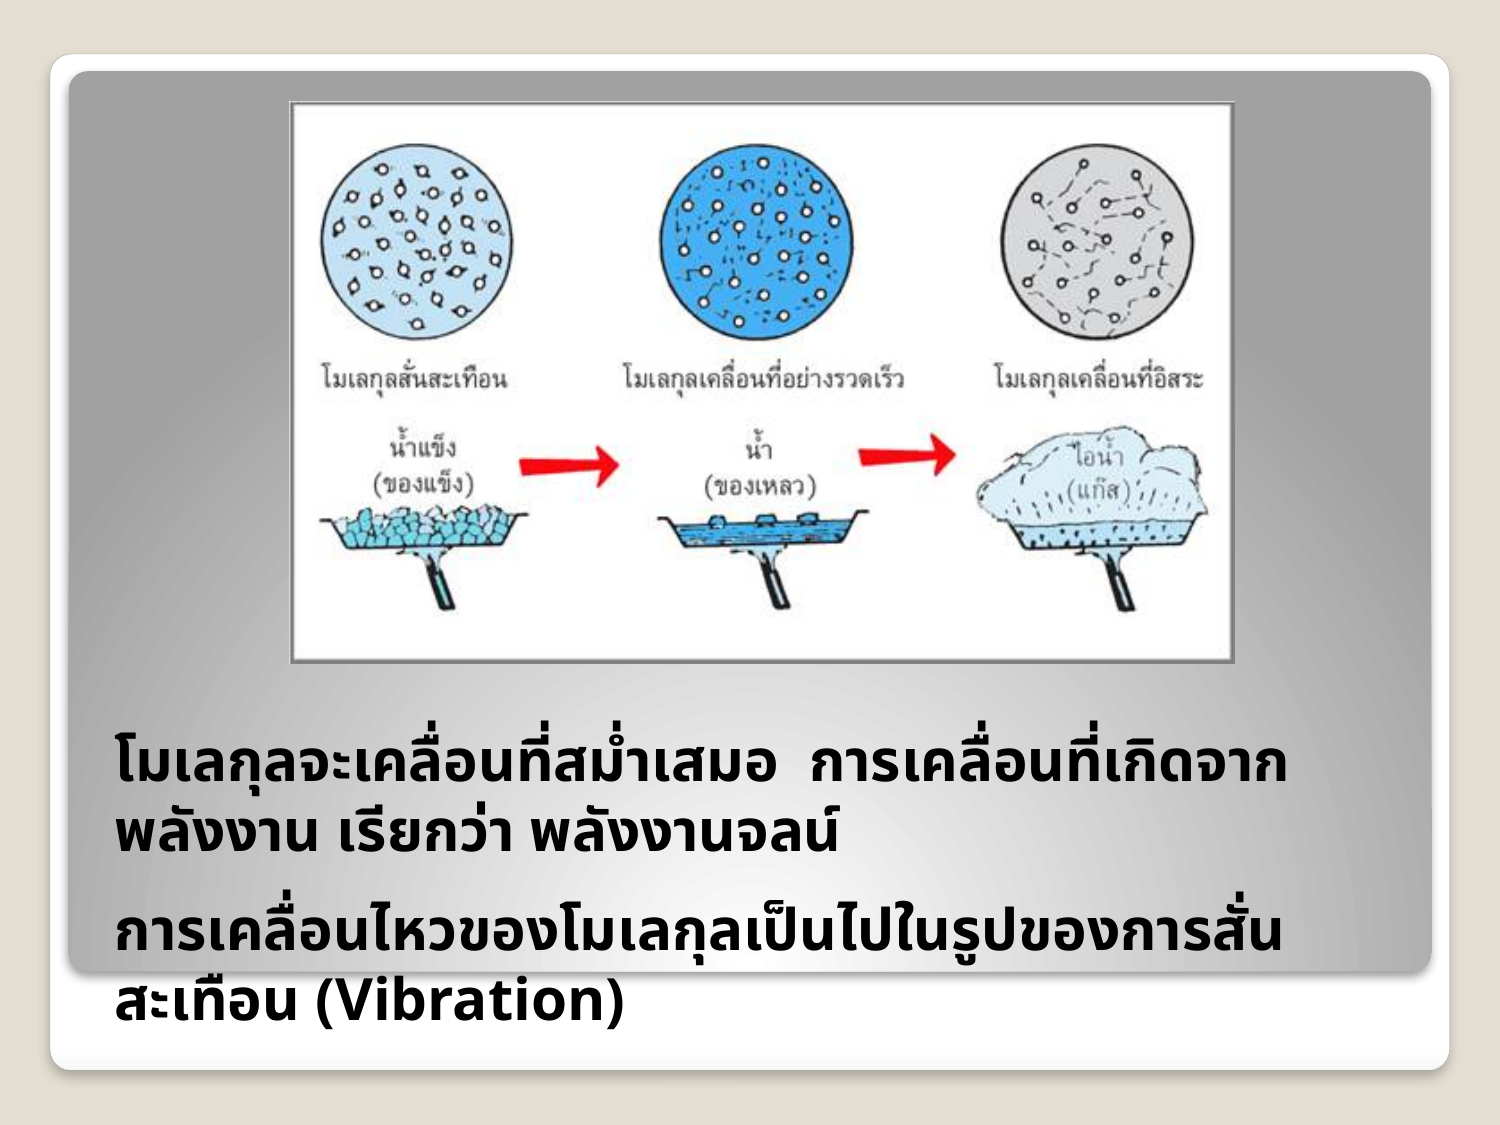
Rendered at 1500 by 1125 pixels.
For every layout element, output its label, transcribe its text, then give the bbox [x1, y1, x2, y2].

text_box โมเลกุลจะเคลื่อนที่สม่ำเสมอ การเคลื่อนที่เกิดจากพลังงาน เรียกว่า พลังงานจลน์ การเคลื่อนไหวของโมเลกุลเป็นไปในรูปของการสั่นสะเทือน (Vibration) [100, 715, 1412, 1040]
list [288, 101, 1235, 664]
